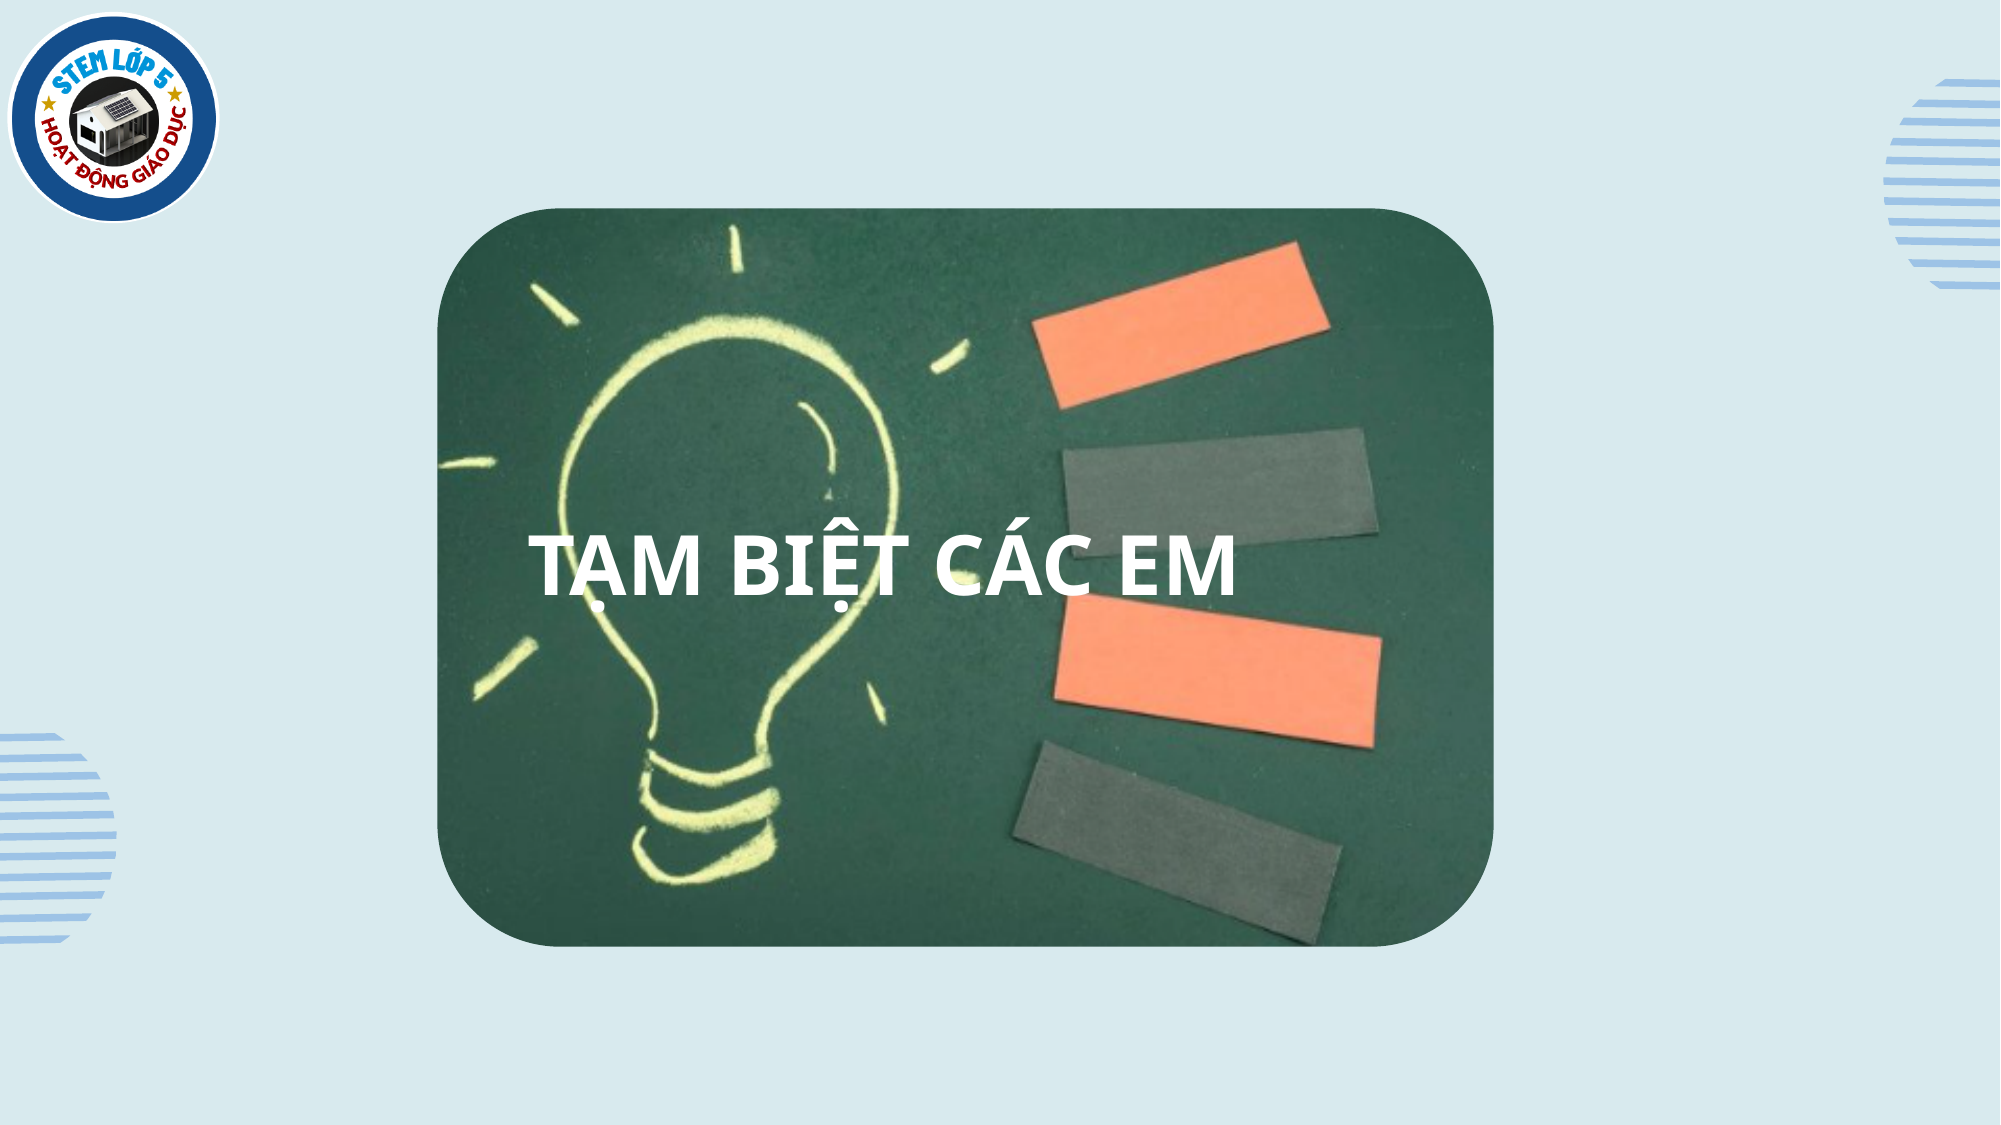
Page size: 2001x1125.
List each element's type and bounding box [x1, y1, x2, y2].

text_box [0, 720, 113, 955]
picture [437, 208, 1494, 947]
text_box [1887, 66, 2000, 301]
picture [7, 11, 220, 224]
